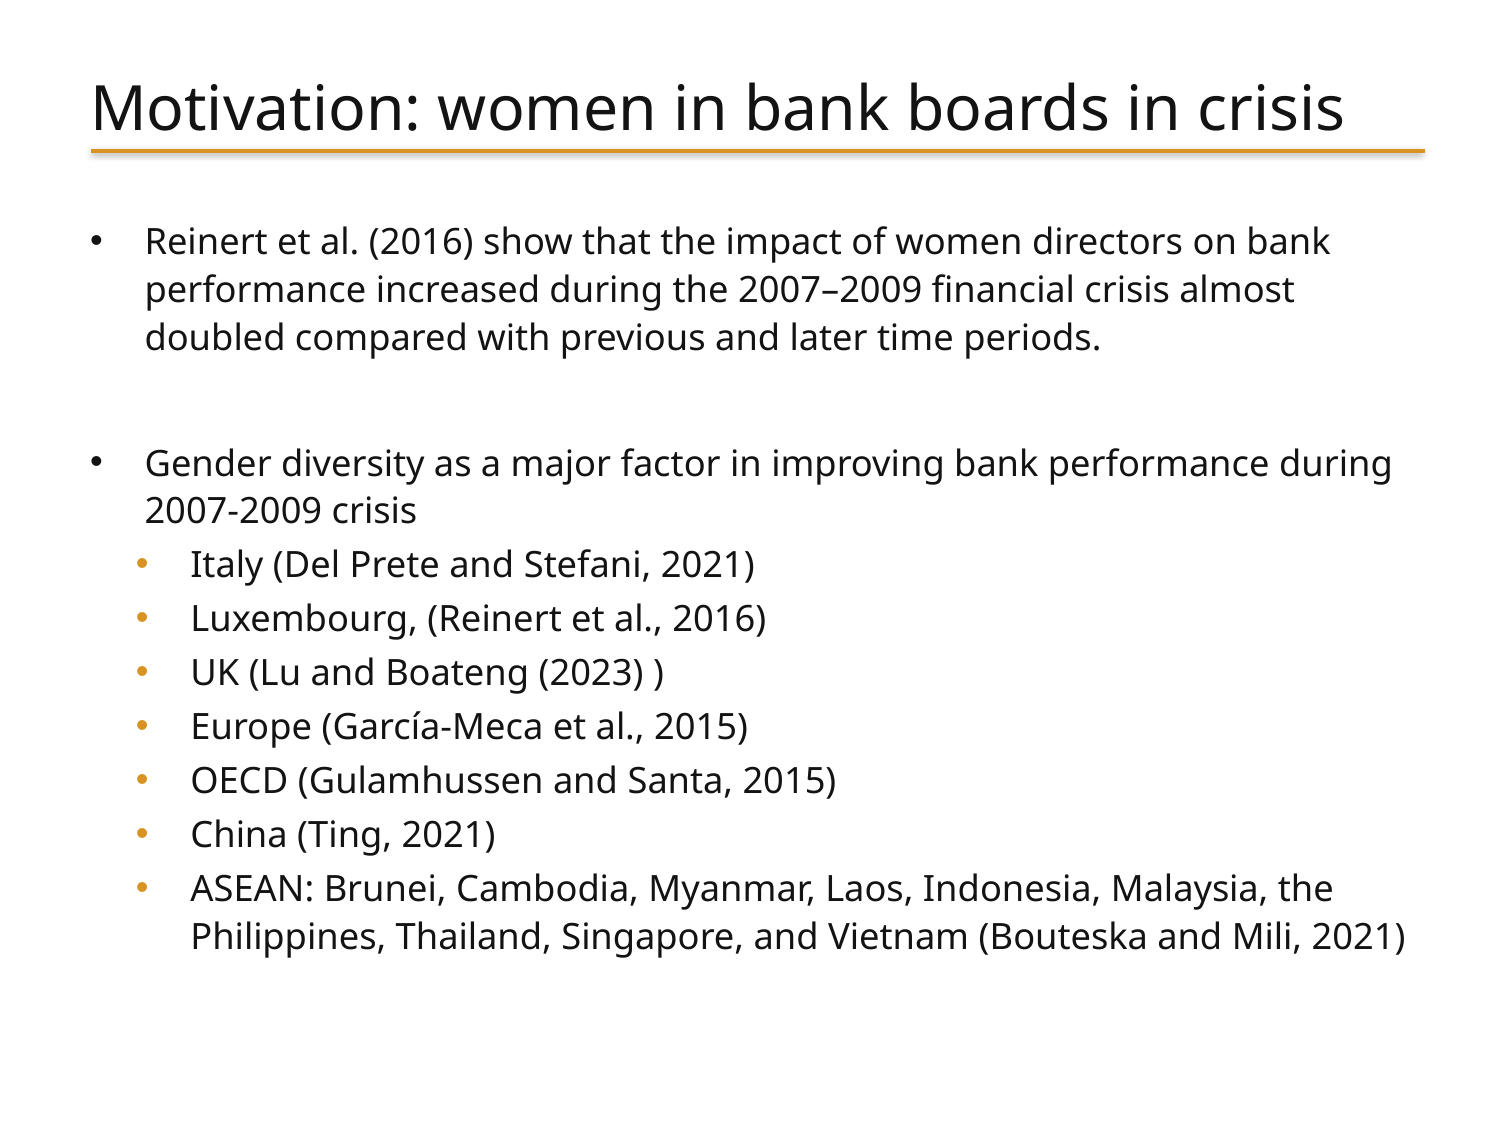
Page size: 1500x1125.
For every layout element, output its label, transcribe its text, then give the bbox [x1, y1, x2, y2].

list Reinert et al. (2016) show that the impact of women directors on bank performance increased during the 2007–2009 financial crisis almost doubled compared with previous and later time periods. Gender diversity as a major factor in improving bank performance during 2007-2009 crisis Italy (Del Prete and Stefani, 2021) Luxembourg, (Reinert et al., 2016) UK (Lu and Boateng (2023) ) Europe (García-Meca et al., 2015) OECD (Gulamhussen and Santa, 2015) China (Ting, 2021) ASEAN: Brunei, Cambodia, Myanmar, Laos, Indonesia, Malaysia, the Philippines, Thailand, Singapore, and Vietnam (Bouteska and Mili, 2021) [75, 205, 1425, 1005]
title Motivation: women in bank boards in crisis [75, 45, 1425, 151]
